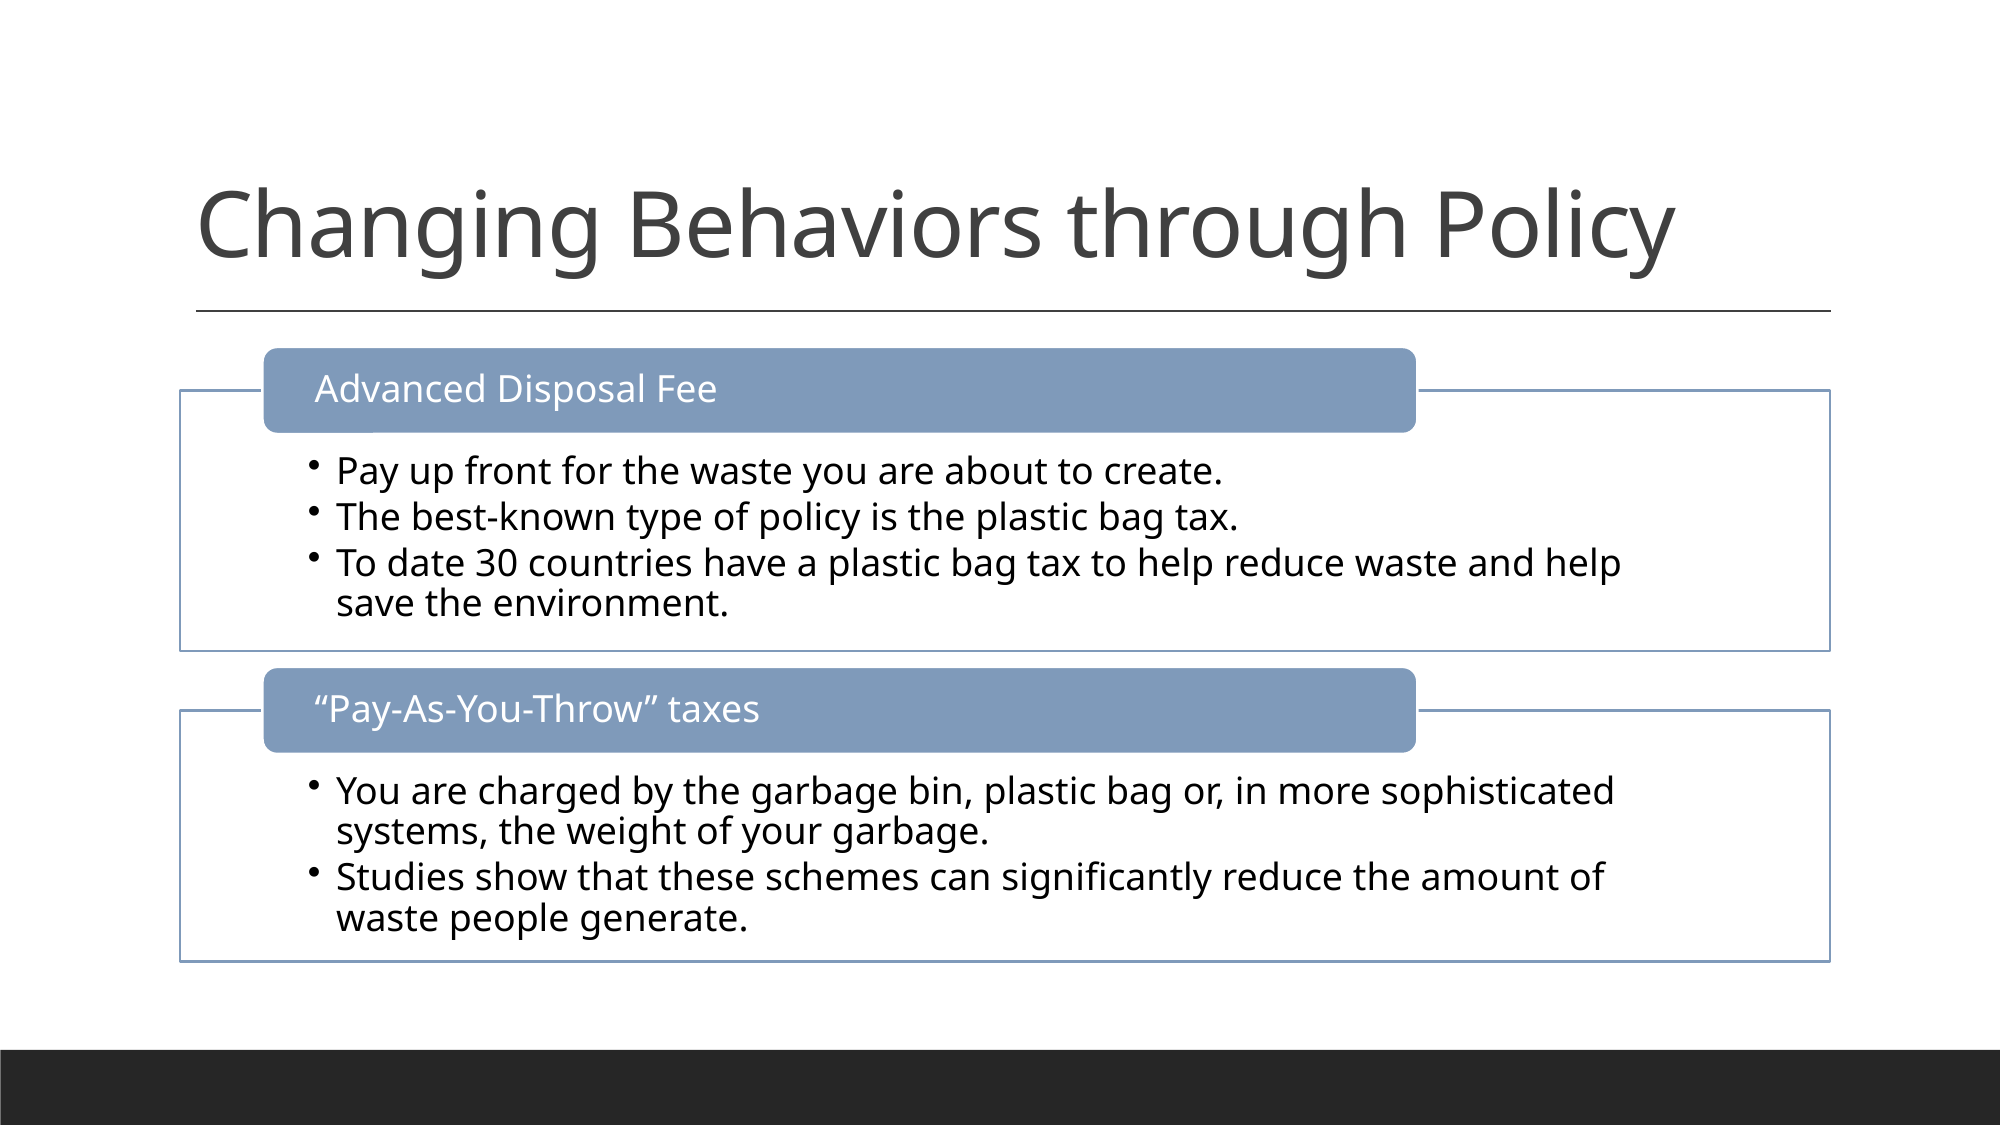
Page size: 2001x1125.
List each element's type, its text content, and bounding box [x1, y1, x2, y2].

title Changing Behaviors through Policy [180, 47, 1830, 285]
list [179, 345, 1831, 964]
